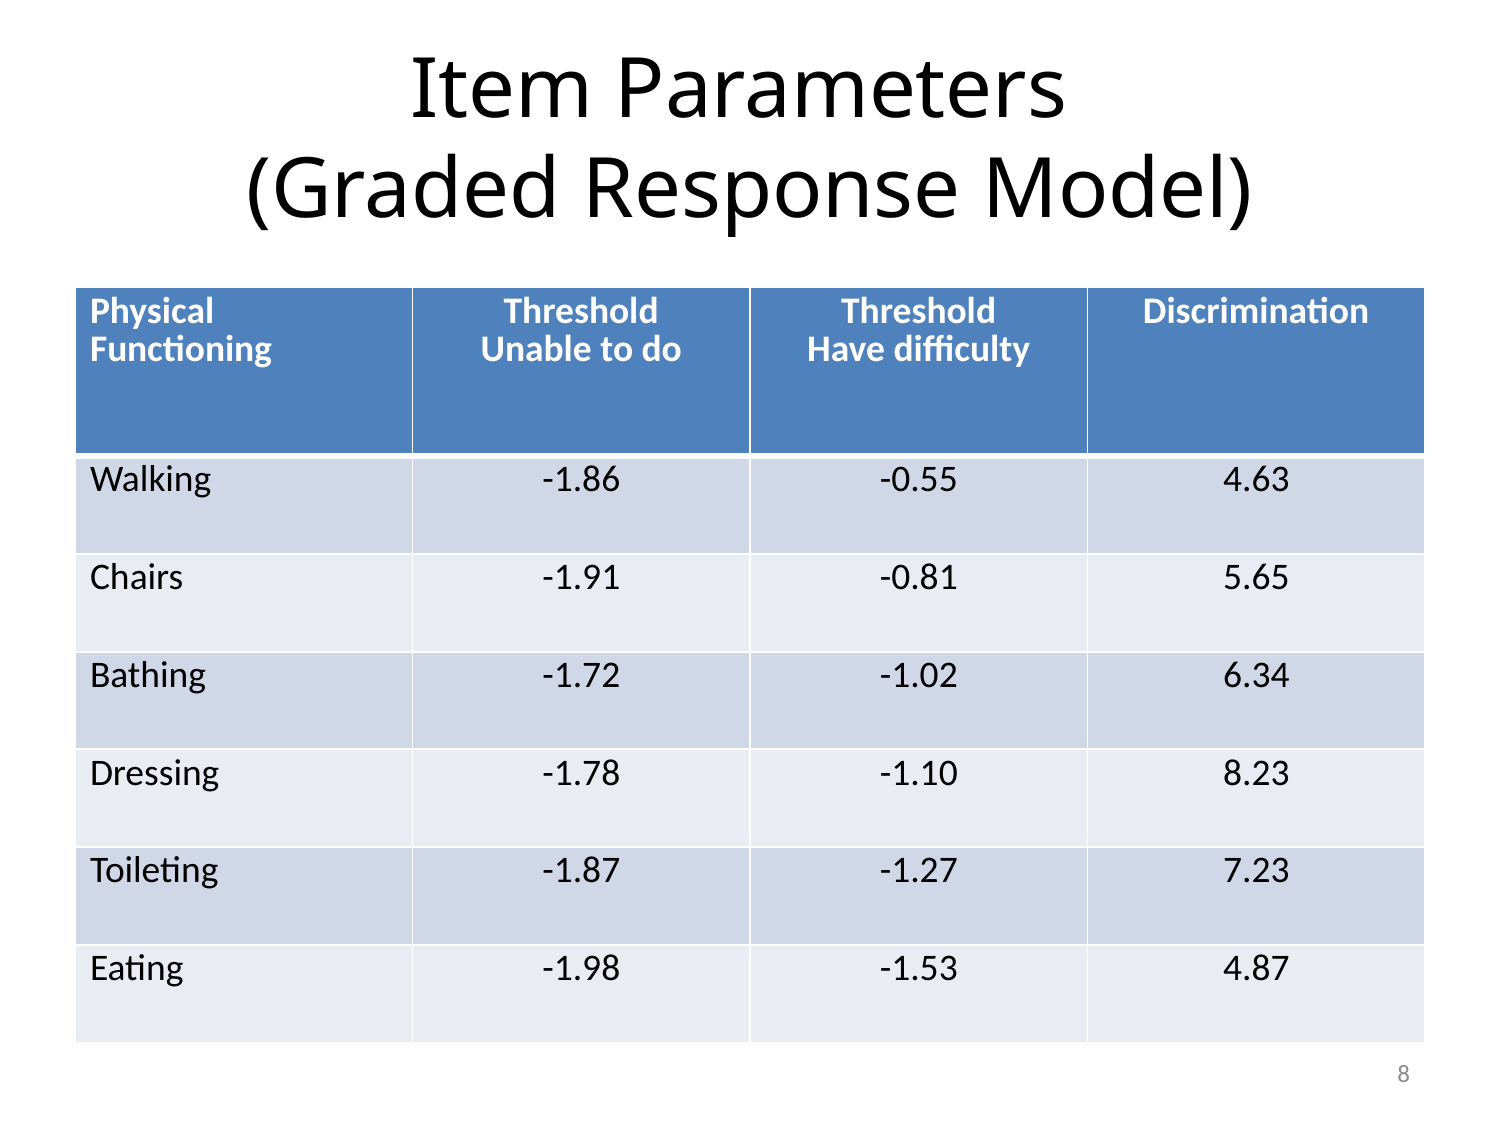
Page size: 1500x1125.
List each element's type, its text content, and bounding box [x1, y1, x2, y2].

slide_number 8 [1074, 1042, 1425, 1103]
table_cell -1.10 [751, 750, 1087, 846]
table_cell 5.65 [1088, 555, 1424, 651]
table_cell 7.23 [1088, 848, 1424, 944]
table_header Threshold Unable to do [413, 288, 749, 453]
table_cell -1.27 [751, 848, 1087, 944]
title Item Parameters (Graded Response Model) [0, 40, 1500, 229]
table_cell 4.63 [1088, 459, 1424, 553]
table_cell Dressing [76, 750, 412, 846]
table_cell -1.02 [751, 653, 1087, 748]
table_cell -1.98 [413, 946, 749, 1042]
table_cell Walking [76, 459, 412, 553]
table_cell Chairs [76, 555, 412, 651]
table_cell -1.91 [413, 555, 749, 651]
table_cell -1.78 [413, 750, 749, 846]
table_cell -1.72 [413, 653, 749, 748]
table_header Threshold Have difficulty [751, 288, 1087, 453]
table_cell -0.55 [751, 459, 1087, 553]
table_cell Toileting [76, 848, 412, 944]
table_header Physical Functioning [76, 288, 412, 453]
table_cell -0.81 [751, 555, 1087, 651]
table_header Discrimination [1088, 288, 1424, 453]
table_cell -1.87 [413, 848, 749, 944]
table_cell Eating [76, 946, 412, 1042]
table_cell Bathing [76, 653, 412, 748]
table_cell -1.53 [751, 946, 1087, 1042]
table_cell 6.34 [1088, 653, 1424, 748]
table_cell -1.86 [413, 459, 749, 553]
table_cell 4.87 [1088, 946, 1424, 1042]
table_cell 8.23 [1088, 750, 1424, 846]
